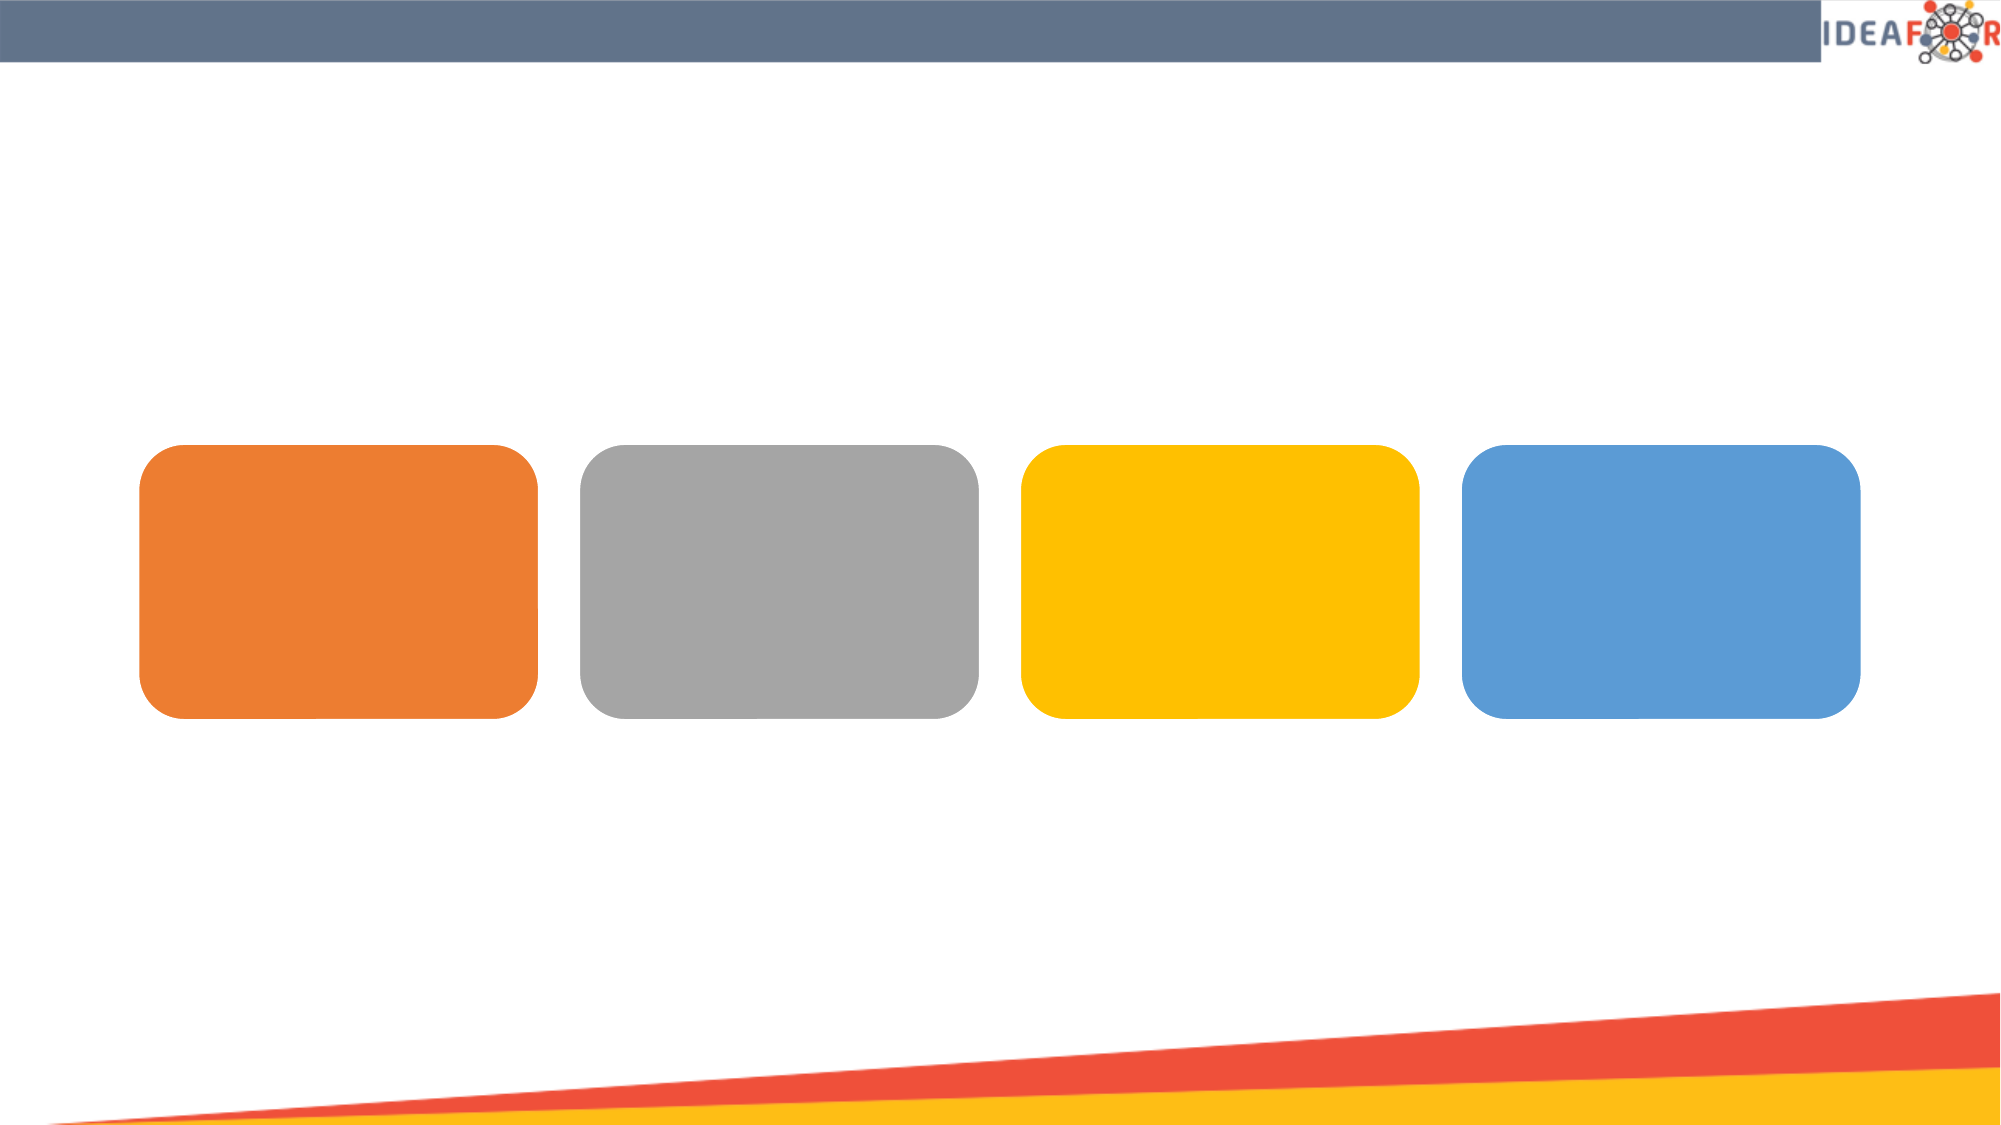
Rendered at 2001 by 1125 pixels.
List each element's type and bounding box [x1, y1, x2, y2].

list [137, 299, 1863, 1014]
picture [0, 0, 2001, 1125]
